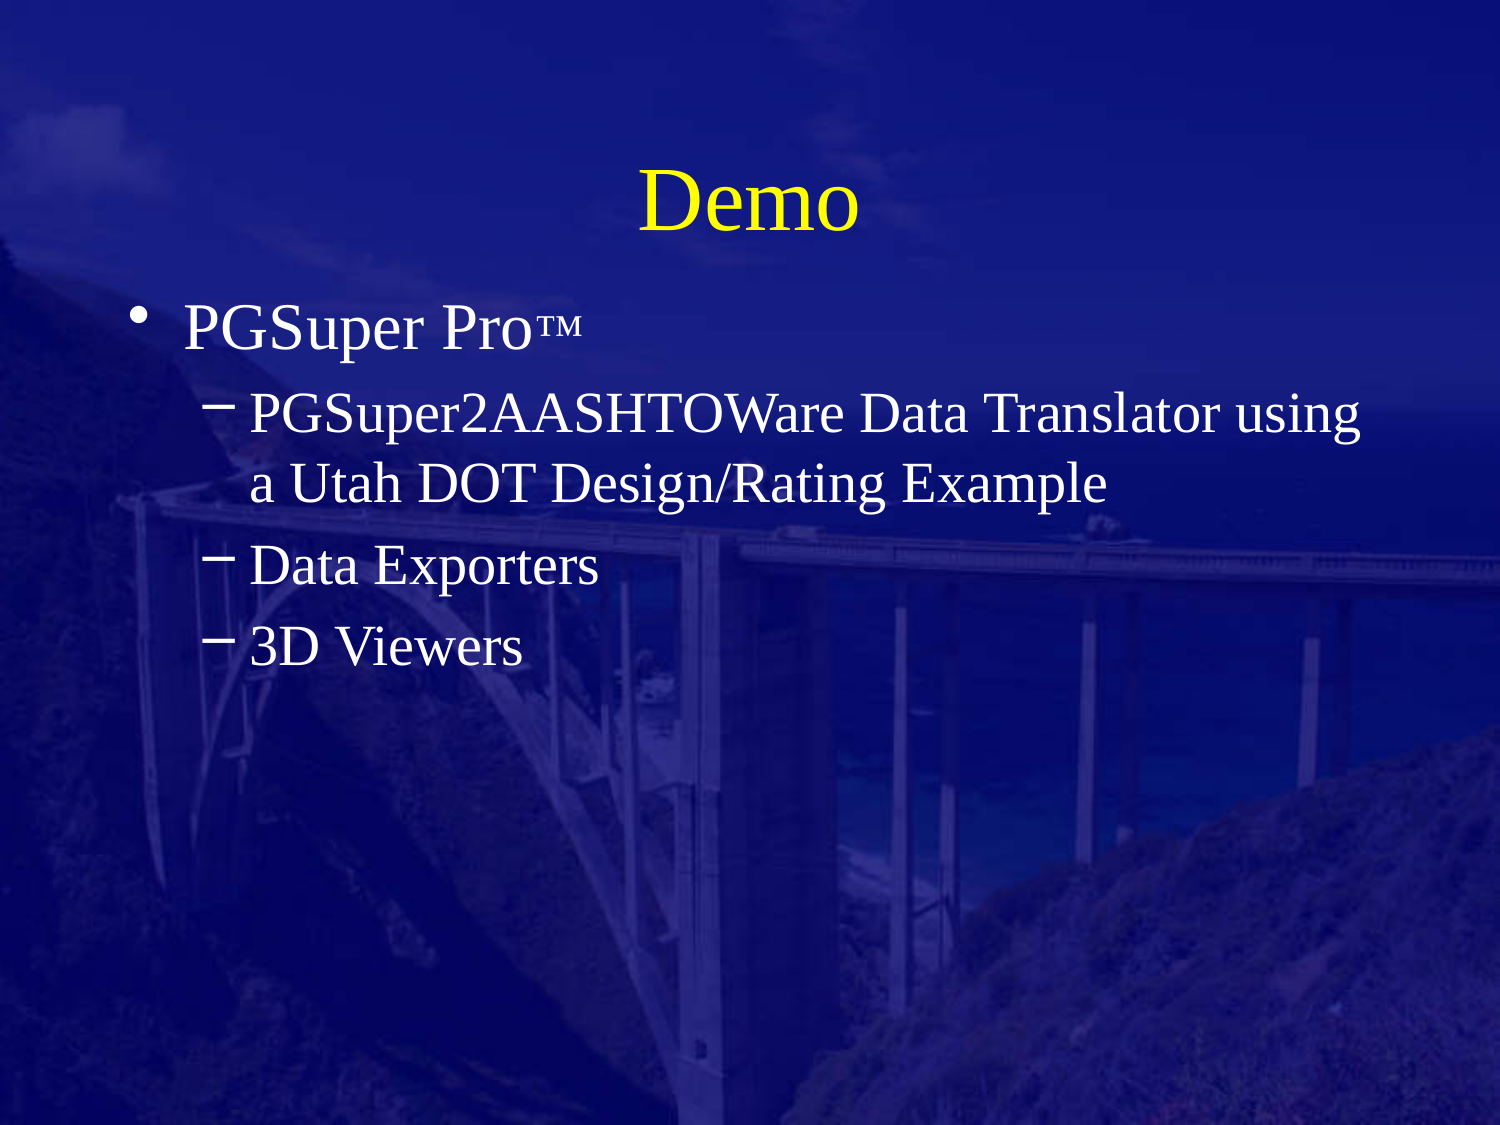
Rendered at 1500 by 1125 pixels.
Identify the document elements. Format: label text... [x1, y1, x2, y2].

title Demo [112, 99, 1388, 274]
list PGSuper Pro™ PGSuper2AASHTOWare Data Translator using a Utah DOT Design/Rating Example Data Exporters 3D Viewers [112, 274, 1388, 1001]
picture [0, 0, 1500, 1125]
